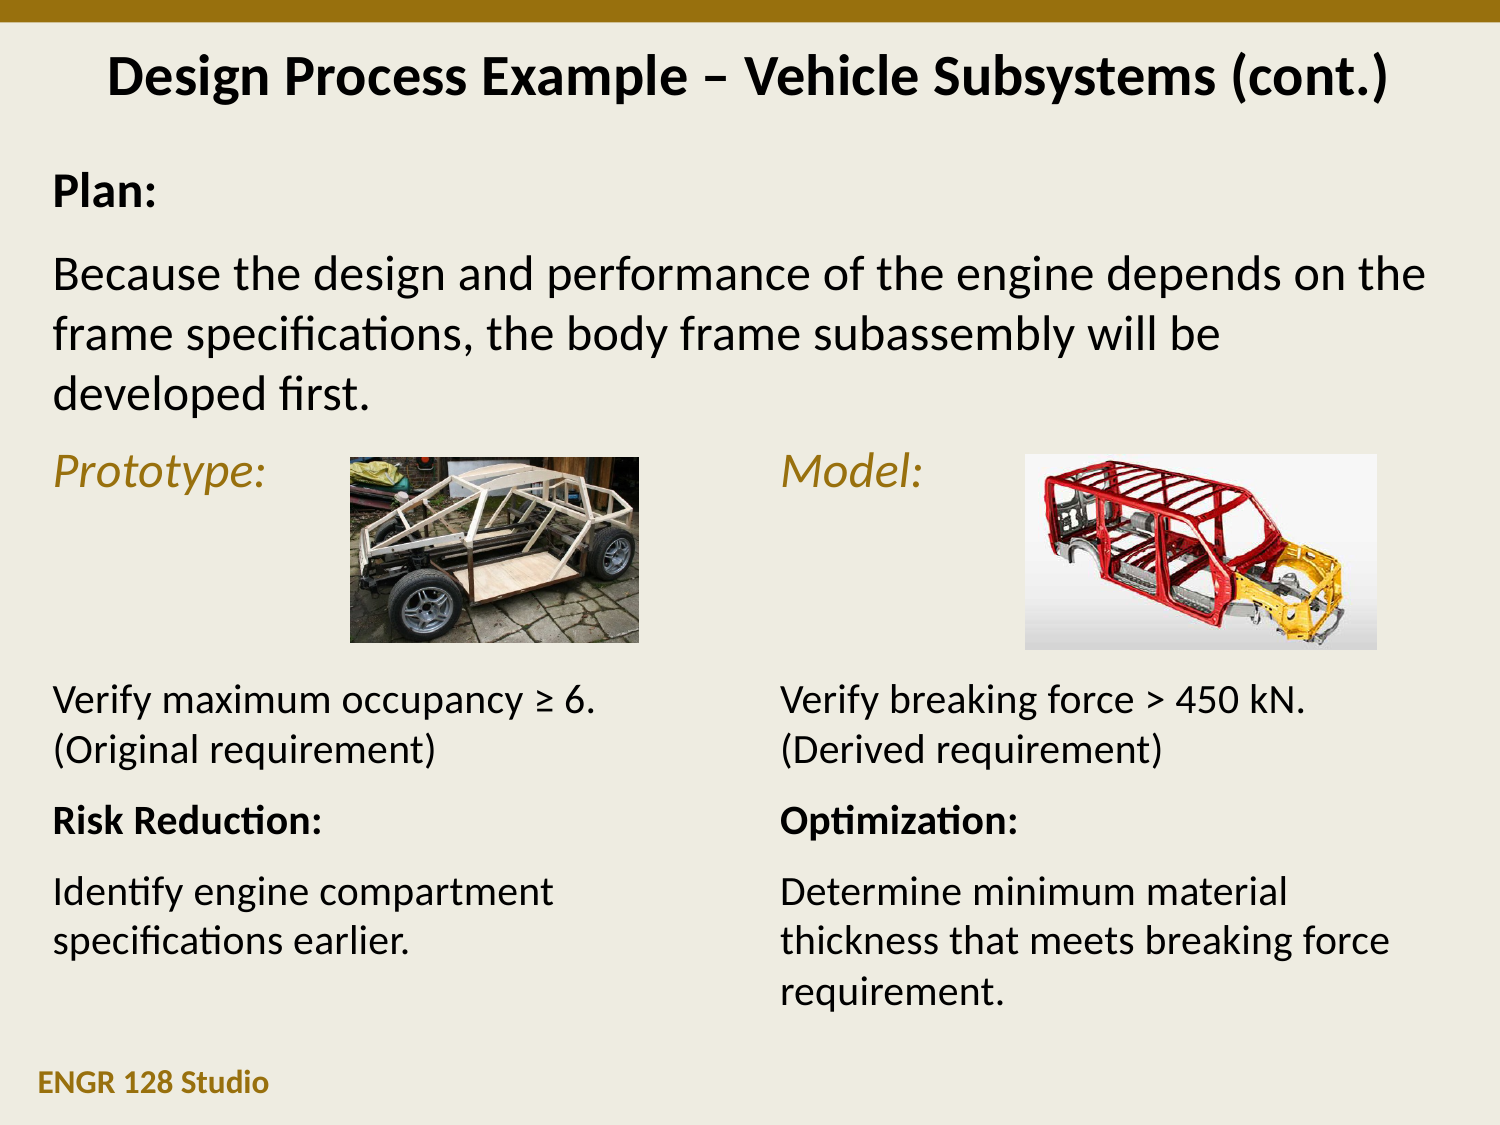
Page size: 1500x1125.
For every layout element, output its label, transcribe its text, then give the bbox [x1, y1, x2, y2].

picture [1024, 454, 1377, 651]
list Model: Verify breaking force > 450 kN. (Derived requirement) Optimization: Determine minimum material thickness that meets breaking force requirement. [765, 149, 1463, 1050]
picture [349, 456, 639, 643]
list Prototype: Verify maximum occupancy ≥ 6. (Original requirement) Risk Reduction: Identify engine compartment specifications earlier. [37, 149, 735, 1050]
text_box Plan: Because the design and performance of the engine depends on the frame specifications, the body frame subassembly will be developed first. [735, 149, 765, 1050]
footer ENGR 128 Studio [37, 1050, 518, 1110]
title Design Process Example – Vehicle Subsystems (cont.) [37, 37, 1463, 113]
